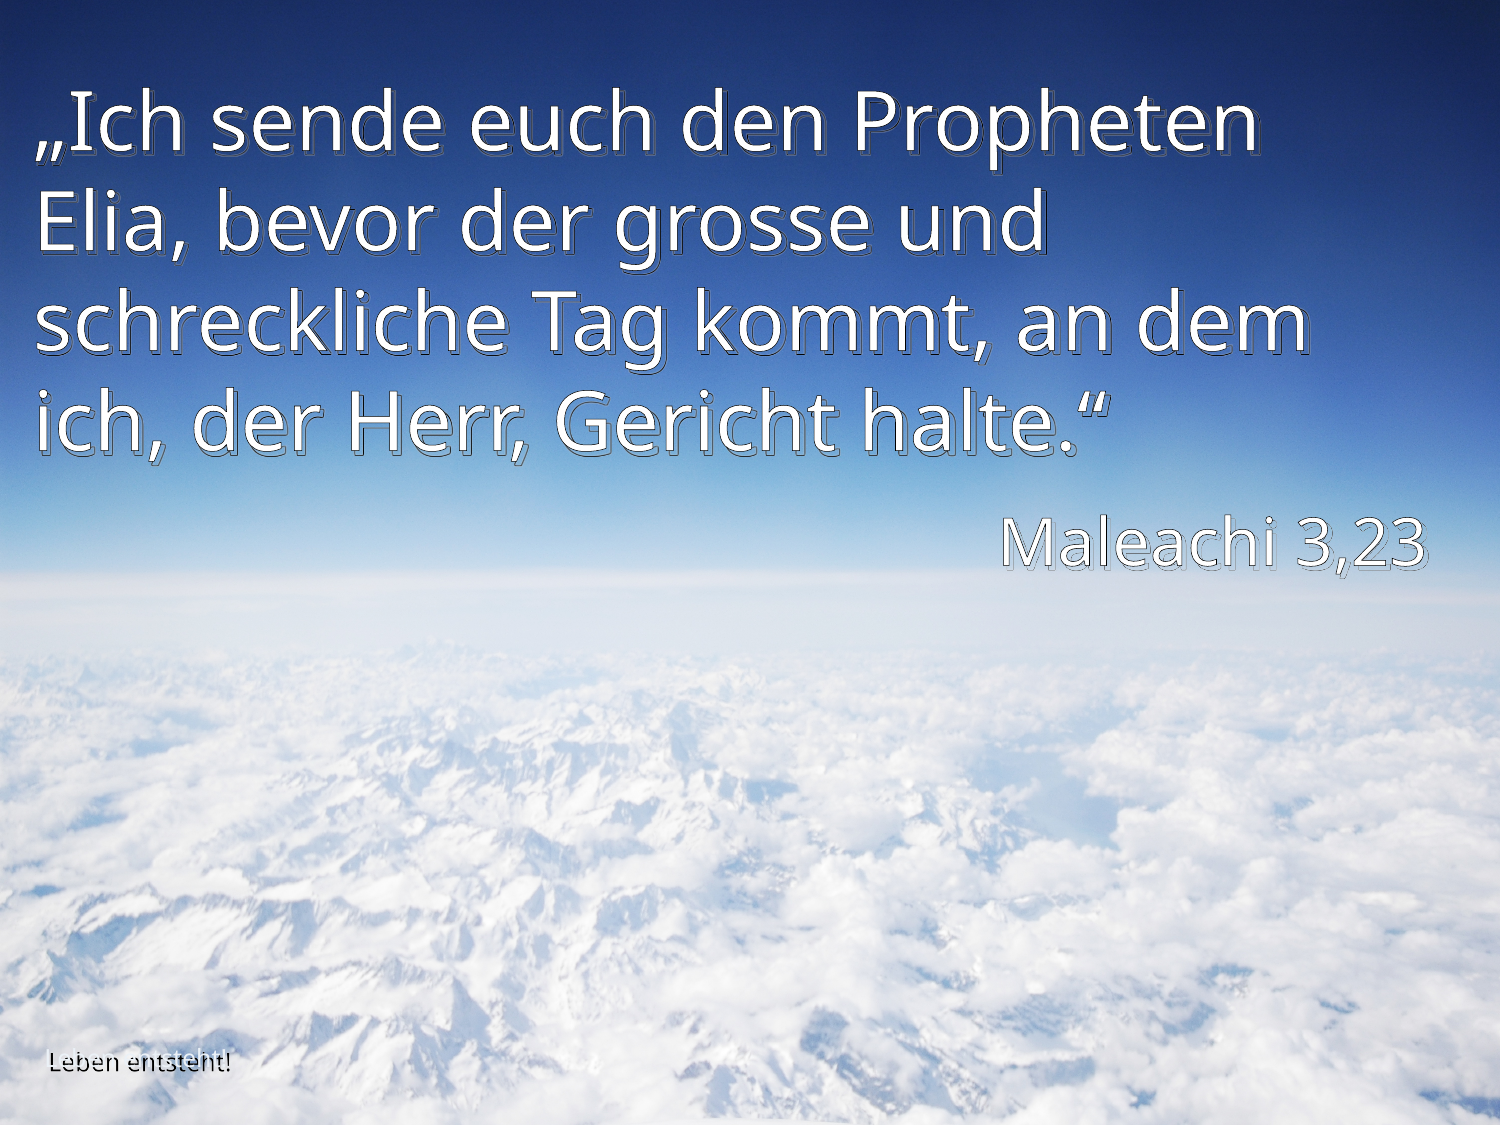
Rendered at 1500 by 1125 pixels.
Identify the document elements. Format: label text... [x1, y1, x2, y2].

subtitle Leben entsteht! [29, 1034, 598, 1095]
picture [0, 0, 1500, 1125]
text_box Maleachi 3,23 [395, 491, 1443, 587]
title „Ich sende euch den Propheten Elia, bevor der grosse und schreckliche Tag kommt, an dem ich, der Herr, Gericht halte.“ [17, 59, 1341, 476]
